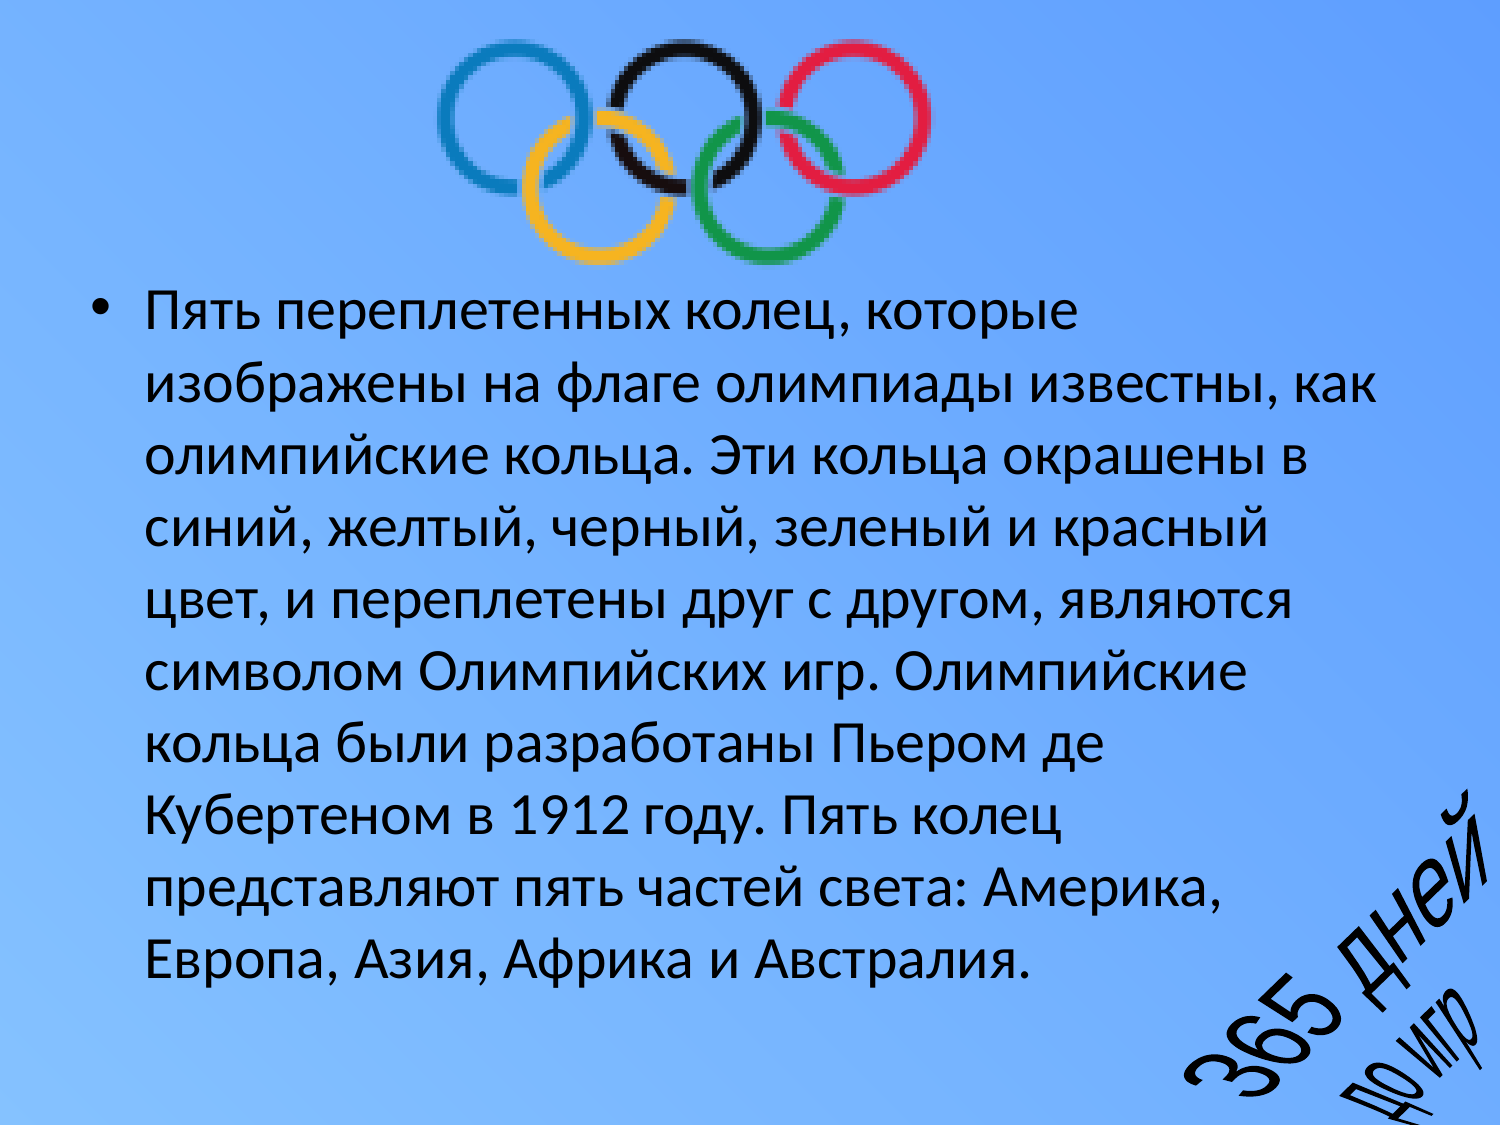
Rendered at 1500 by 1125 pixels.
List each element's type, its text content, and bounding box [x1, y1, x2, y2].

picture [433, 34, 936, 270]
list Пять переплетенных колец, которые изображены на флаге олимпиады известны, как олимпийские кольца. Эти кольца окрашены в синий, желтый, черный, зеленый и красный цвет, и переплетены друг с другом, являются символом Олимпийских игр. Олимпийские кольца были разработаны Пьером де Кубертеном в 1912 году. Пять колец представляют пять частей света: Америка, Европа, Азия, Африка и Австралия. [75, 262, 1425, 1005]
